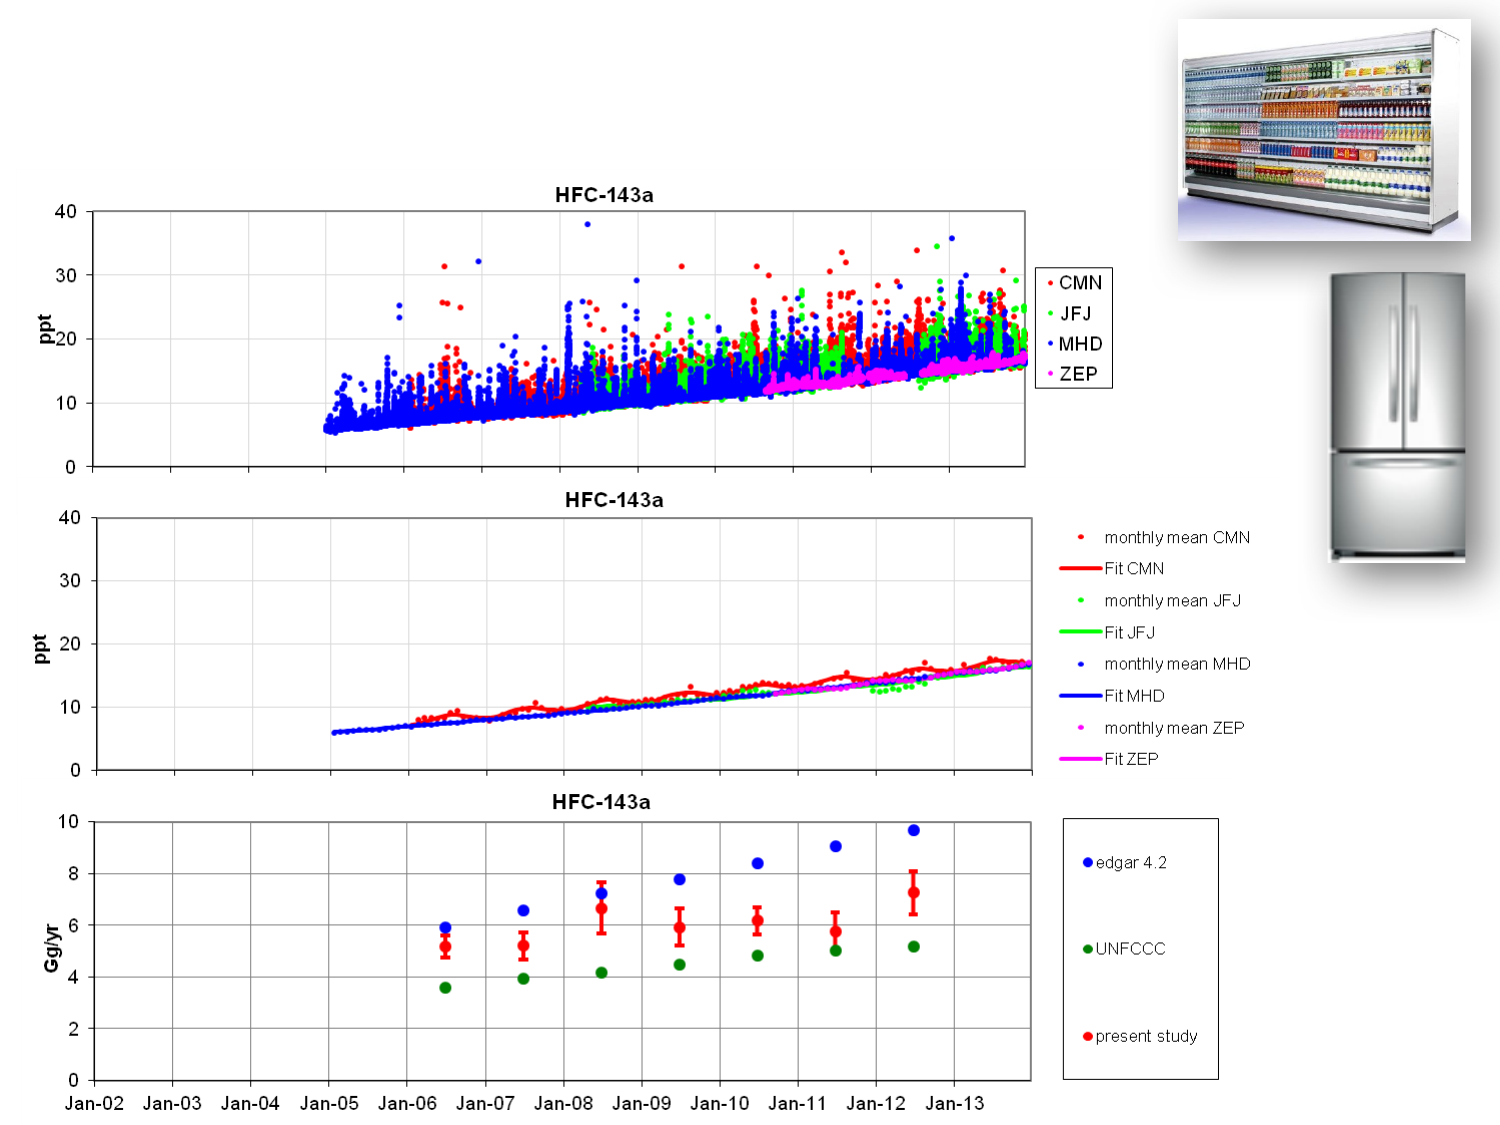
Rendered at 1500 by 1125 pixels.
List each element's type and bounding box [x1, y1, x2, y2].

picture [1178, 19, 1472, 241]
picture [1327, 272, 1466, 564]
text_box [15, 168, 1280, 1125]
